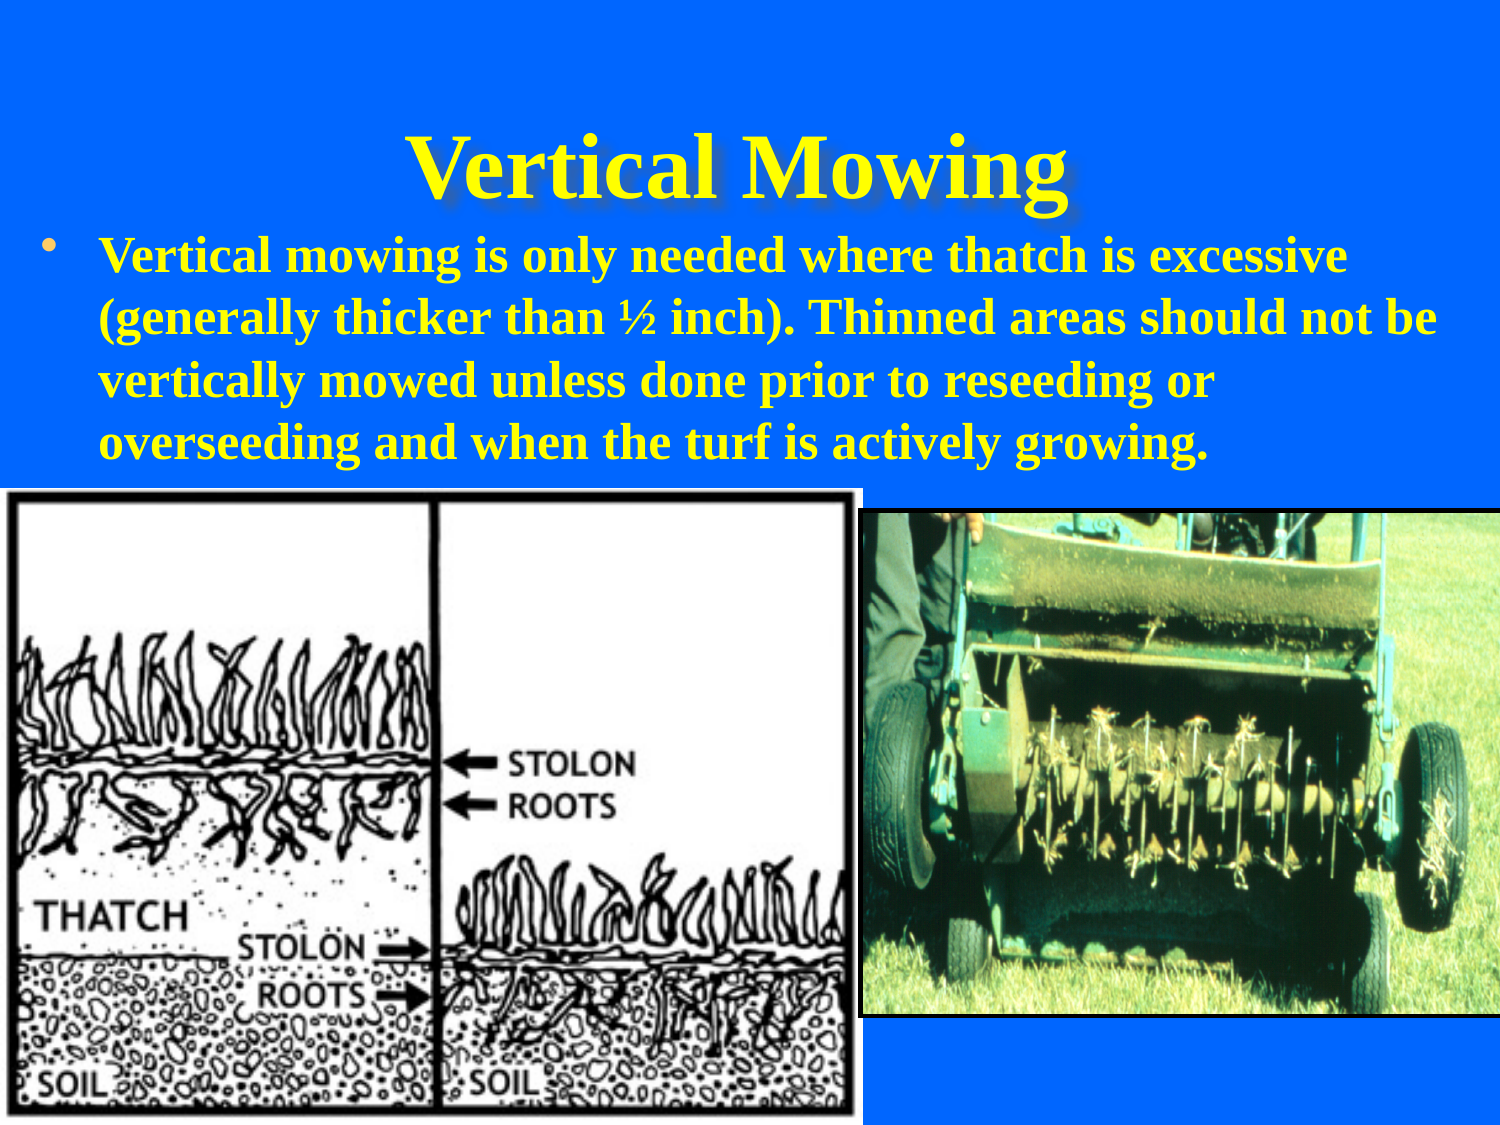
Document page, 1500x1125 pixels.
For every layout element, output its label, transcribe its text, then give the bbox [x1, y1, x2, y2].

title Vertical Mowing [99, 37, 1375, 212]
list Vertical mowing is only needed where thatch is excessive (generally thicker than ½ inch). Thinned areas should not be vertically mowed unless done prior to reseeding or overseeding and when the turf is actively growing. [24, 212, 1500, 488]
picture [0, 488, 1500, 1125]
